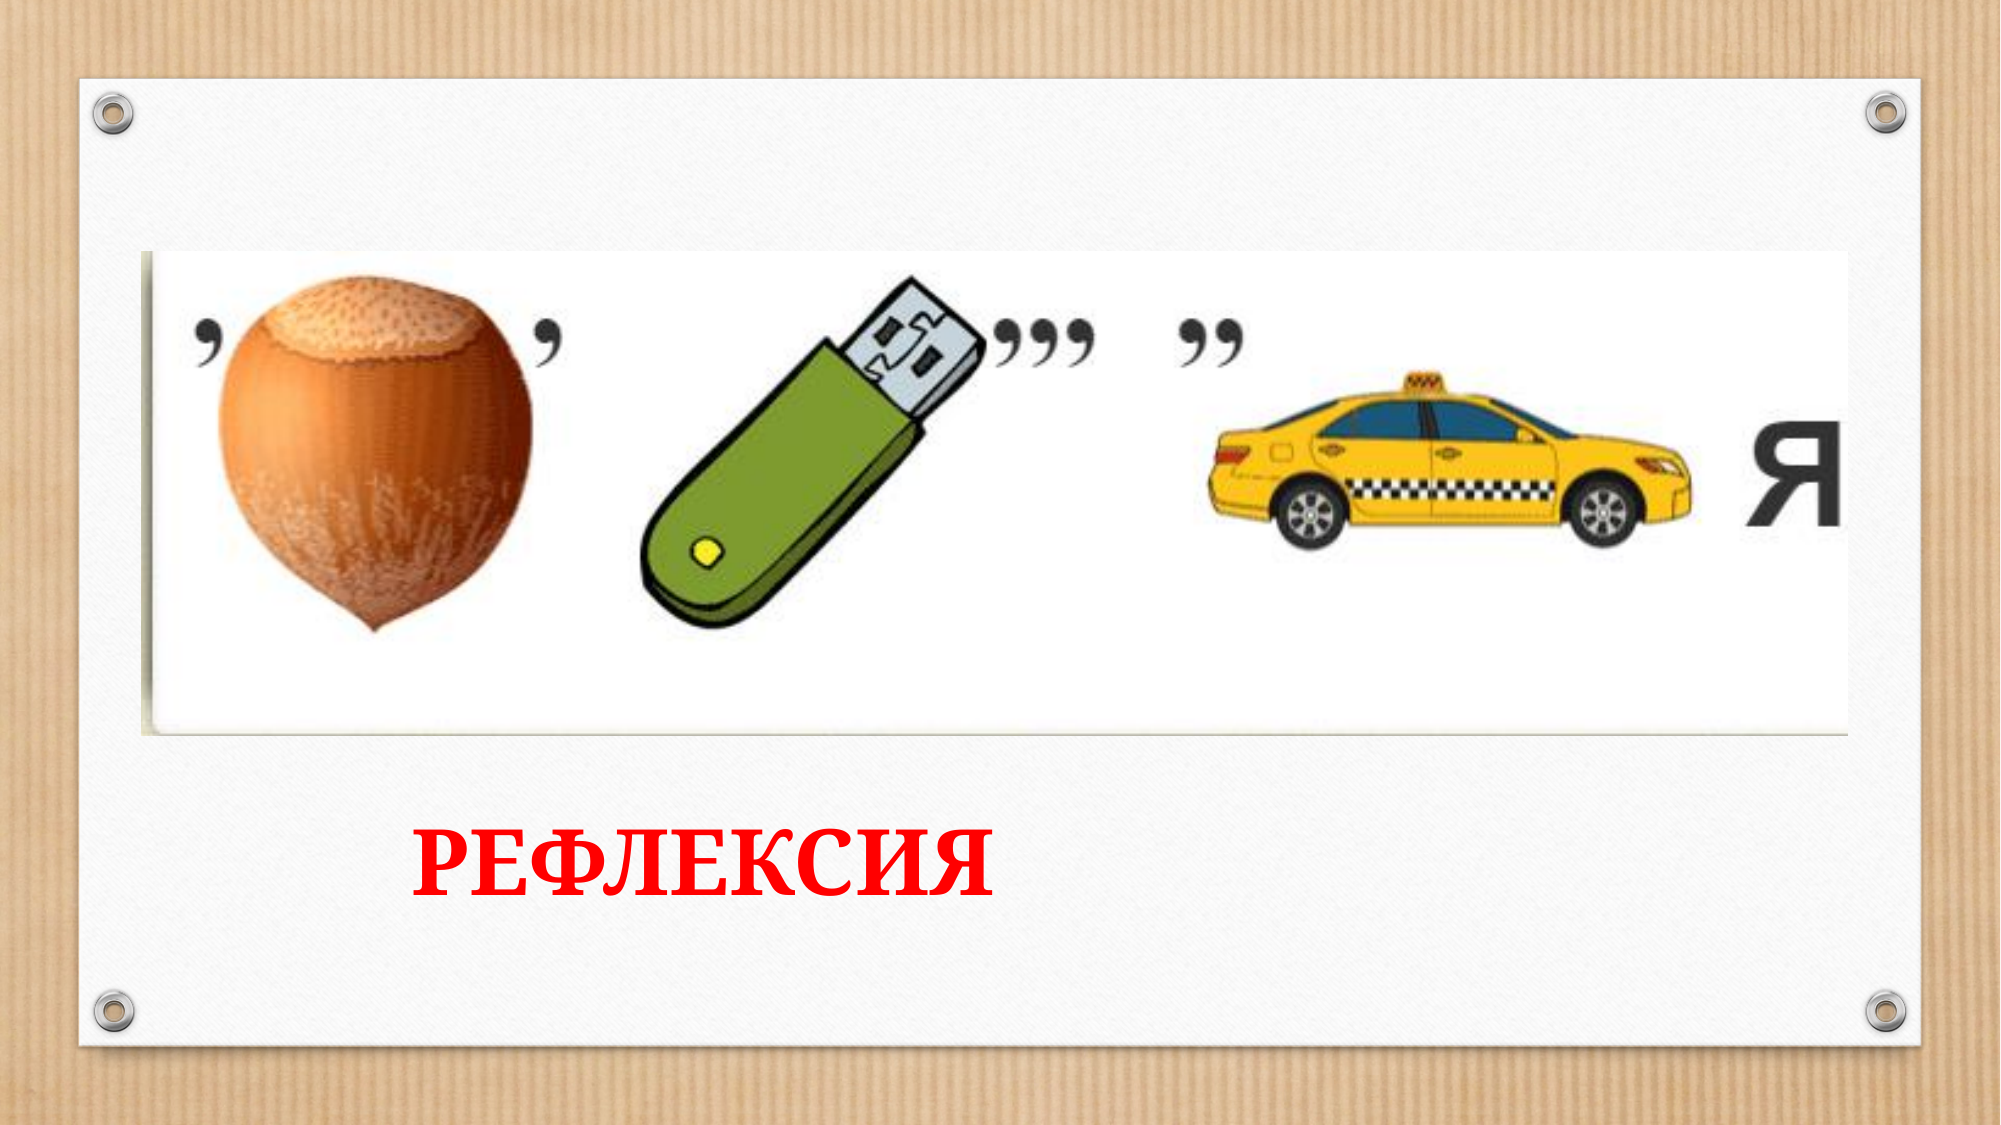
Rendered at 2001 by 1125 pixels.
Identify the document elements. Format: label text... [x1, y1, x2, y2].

text_box РЕФЛЕКСИЯ [396, 796, 1215, 921]
picture [0, 0, 2001, 1125]
